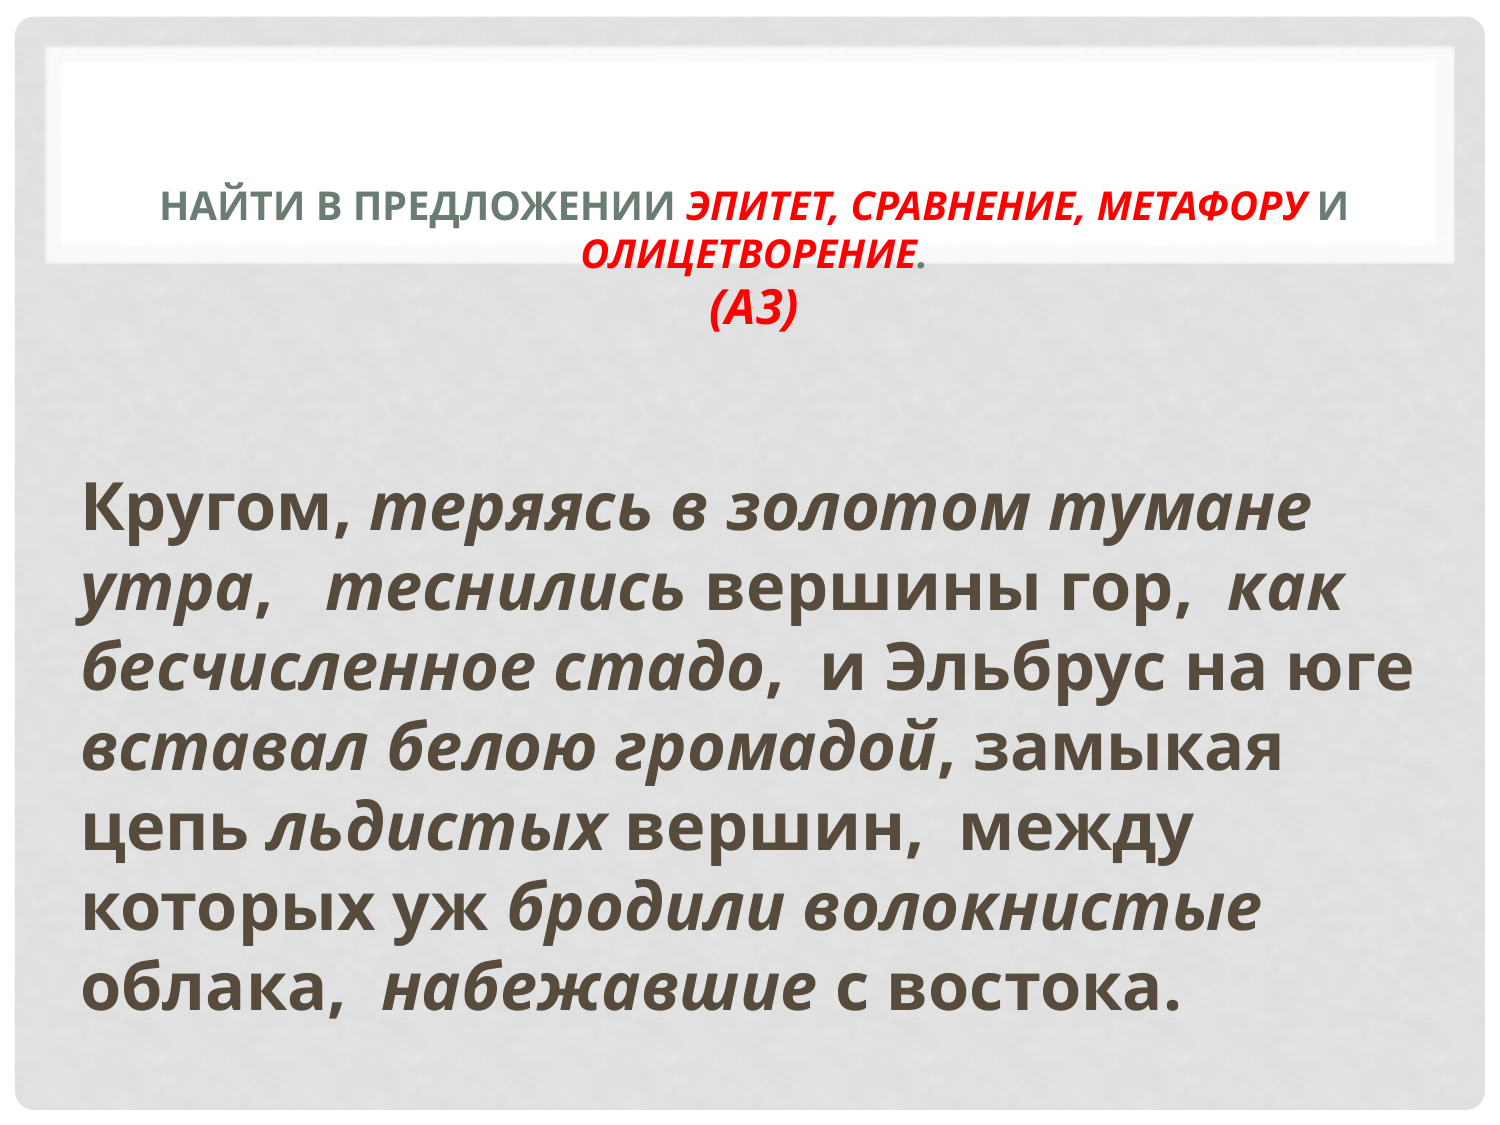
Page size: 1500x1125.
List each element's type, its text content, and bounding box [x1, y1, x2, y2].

title Найти в предложении эпитет, сравнение, метафору и олицетворение. (А3) [76, 172, 1432, 344]
list Кругом, теряясь в золотом тумане утра, теснились вершины гор, как бесчисленное стадо, и Эльбрус на юге вставал белою громадой, замыкая цепь льдистых вершин, между которых уж бродили волокнистые облака, набежавшие с востока. [64, 456, 1444, 1125]
